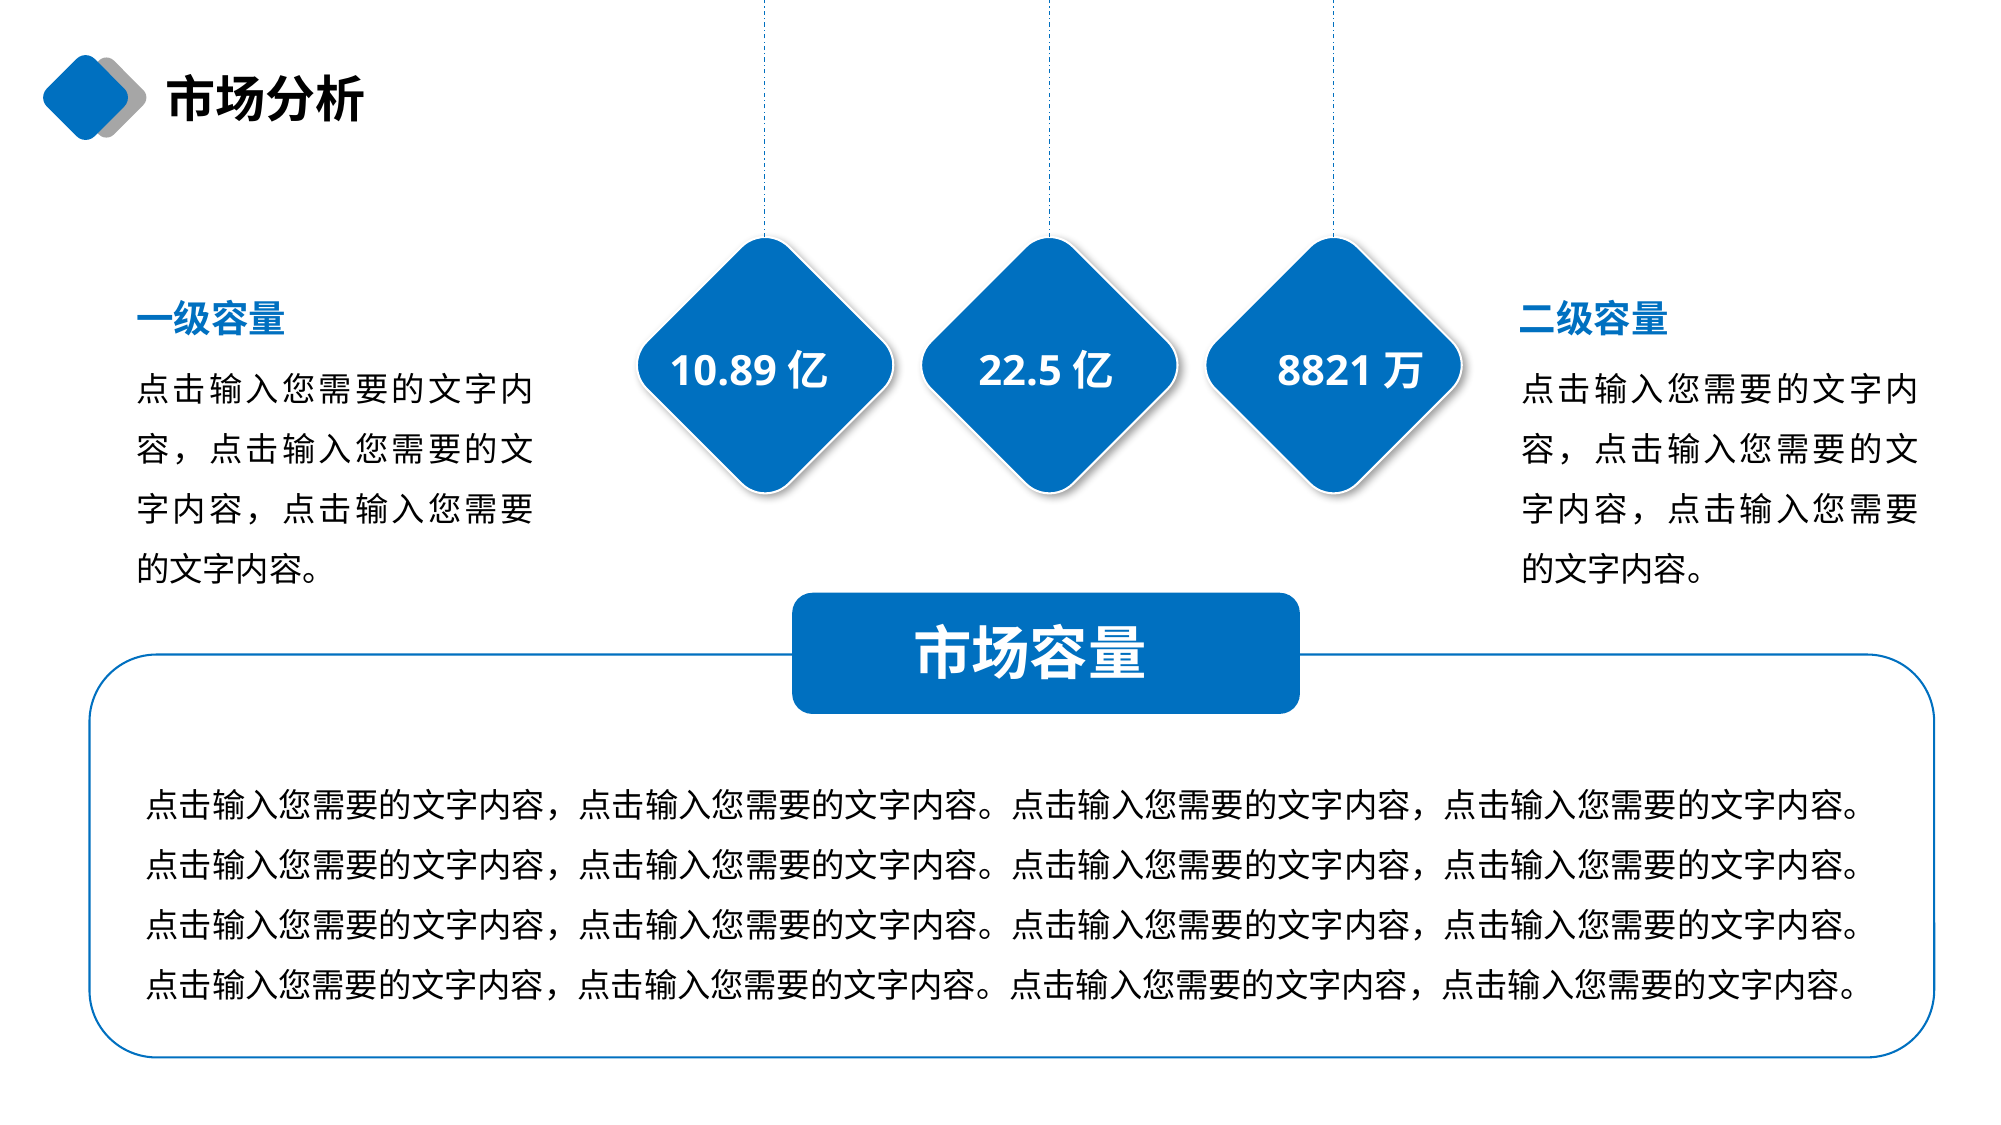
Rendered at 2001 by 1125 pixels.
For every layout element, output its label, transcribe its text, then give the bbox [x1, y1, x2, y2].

text_box 8821万 [1262, 336, 1440, 401]
text_box 二级容量 [1503, 265, 1932, 348]
text_box 点击输入您需要的文字内容，点击输入您需要的文字内容，点击输入您需要的文字内容。 [121, 348, 550, 592]
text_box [764, 0, 1334, 278]
text_box [920, 278, 1179, 495]
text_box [89, 592, 1935, 1058]
text_box [1204, 235, 1463, 495]
text_box 一级容量 [121, 265, 550, 348]
text_box 22.5亿 [963, 336, 1129, 401]
text_box 10.89亿 [654, 336, 844, 401]
list 市场分析 [150, 66, 764, 148]
text_box [635, 235, 895, 495]
text_box 点击输入您需要的文字内容，点击输入您需要的文字内容，点击输入您需要的文字内容。 [1506, 341, 1935, 592]
